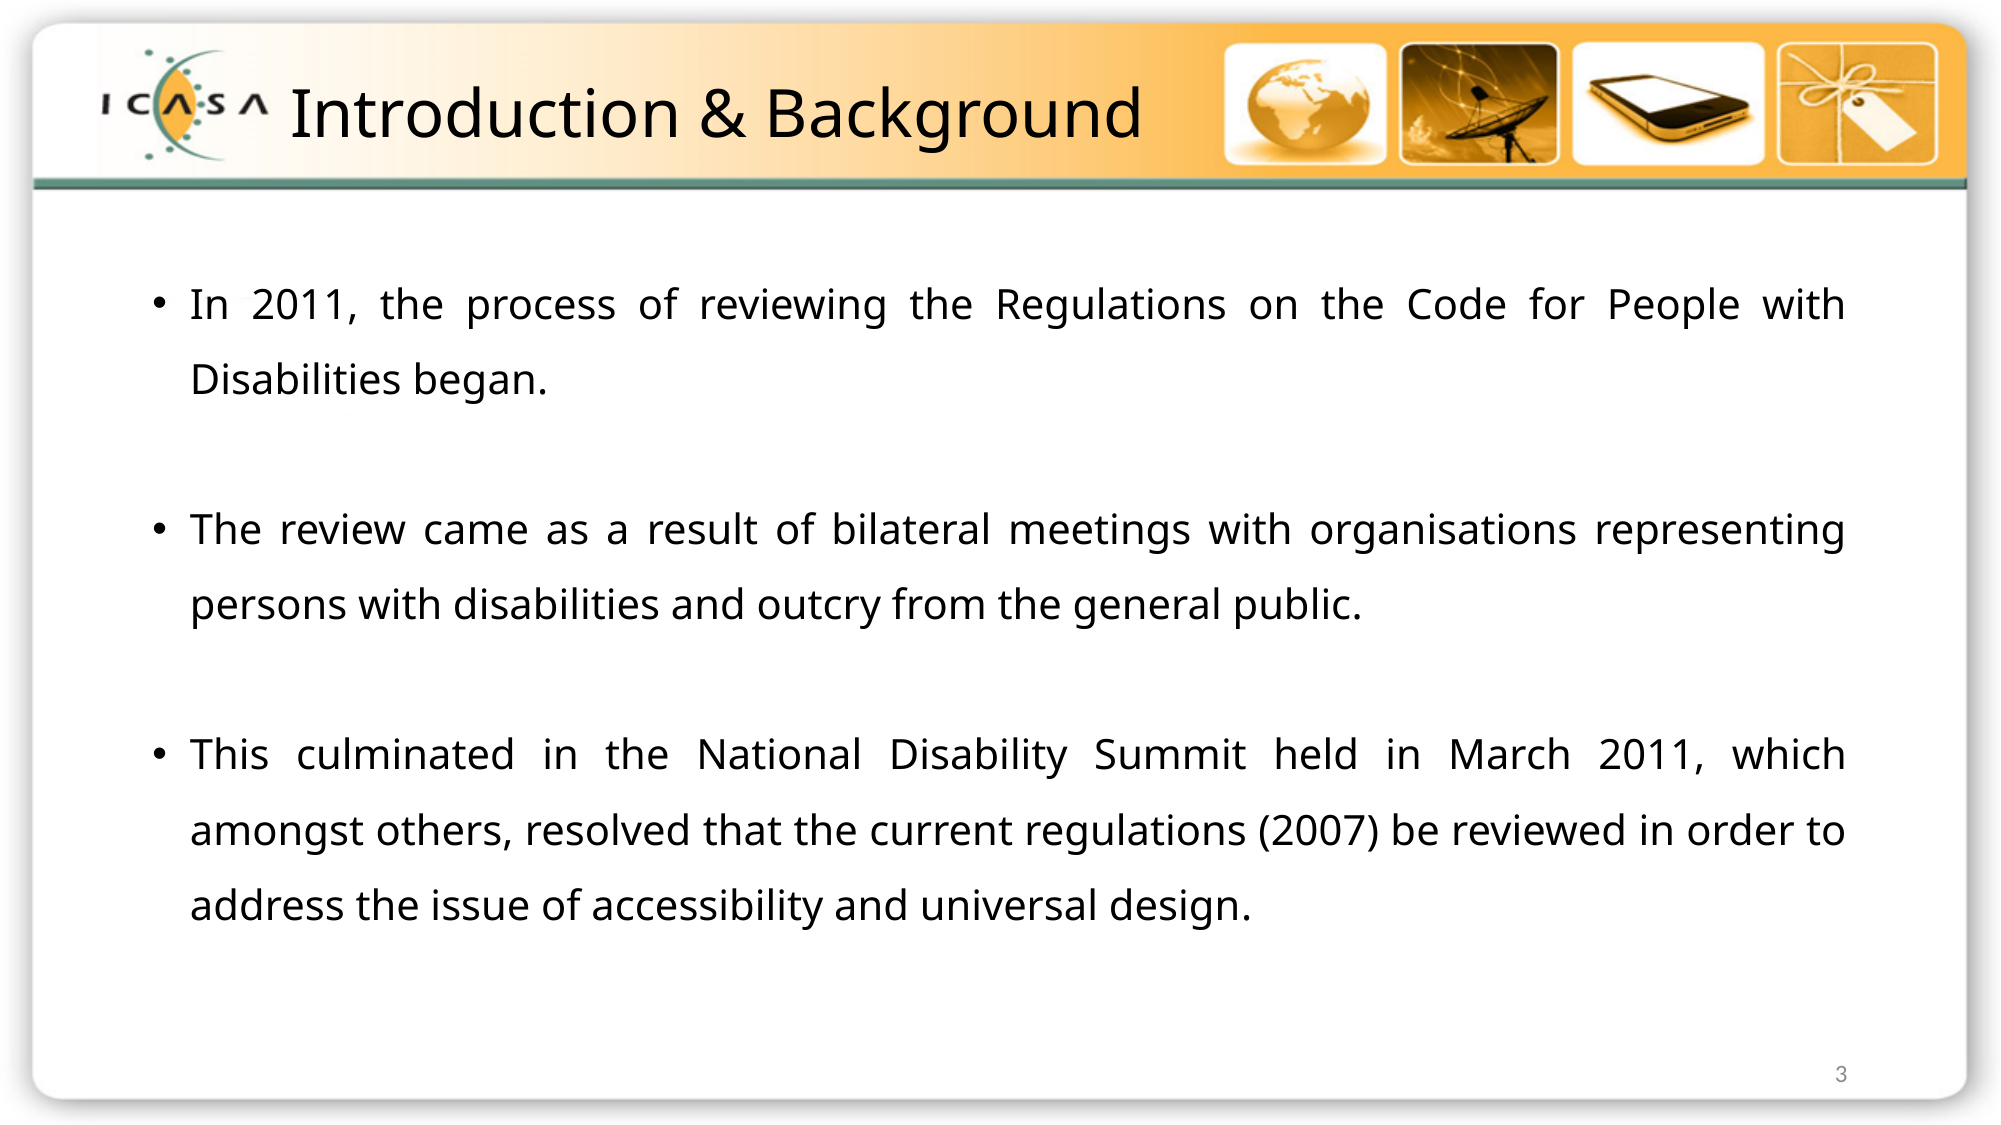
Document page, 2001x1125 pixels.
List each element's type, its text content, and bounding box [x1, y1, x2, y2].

title Introduction & Background [275, 15, 1422, 218]
slide_number 3 [1412, 1042, 1863, 1103]
list In 2011, the process of reviewing the Regulations on the Code for People with Disabilities began. The review came as a result of bilateral meetings with organisations representing persons with disabilities and outcry from the general public. This culminated in the National Disability Summit held in March 2011, which amongst others, resolved that the current regulations (2007) be reviewed in order to address the issue of accessibility and universal design. [137, 244, 1863, 1022]
picture [0, 0, 2001, 1125]
